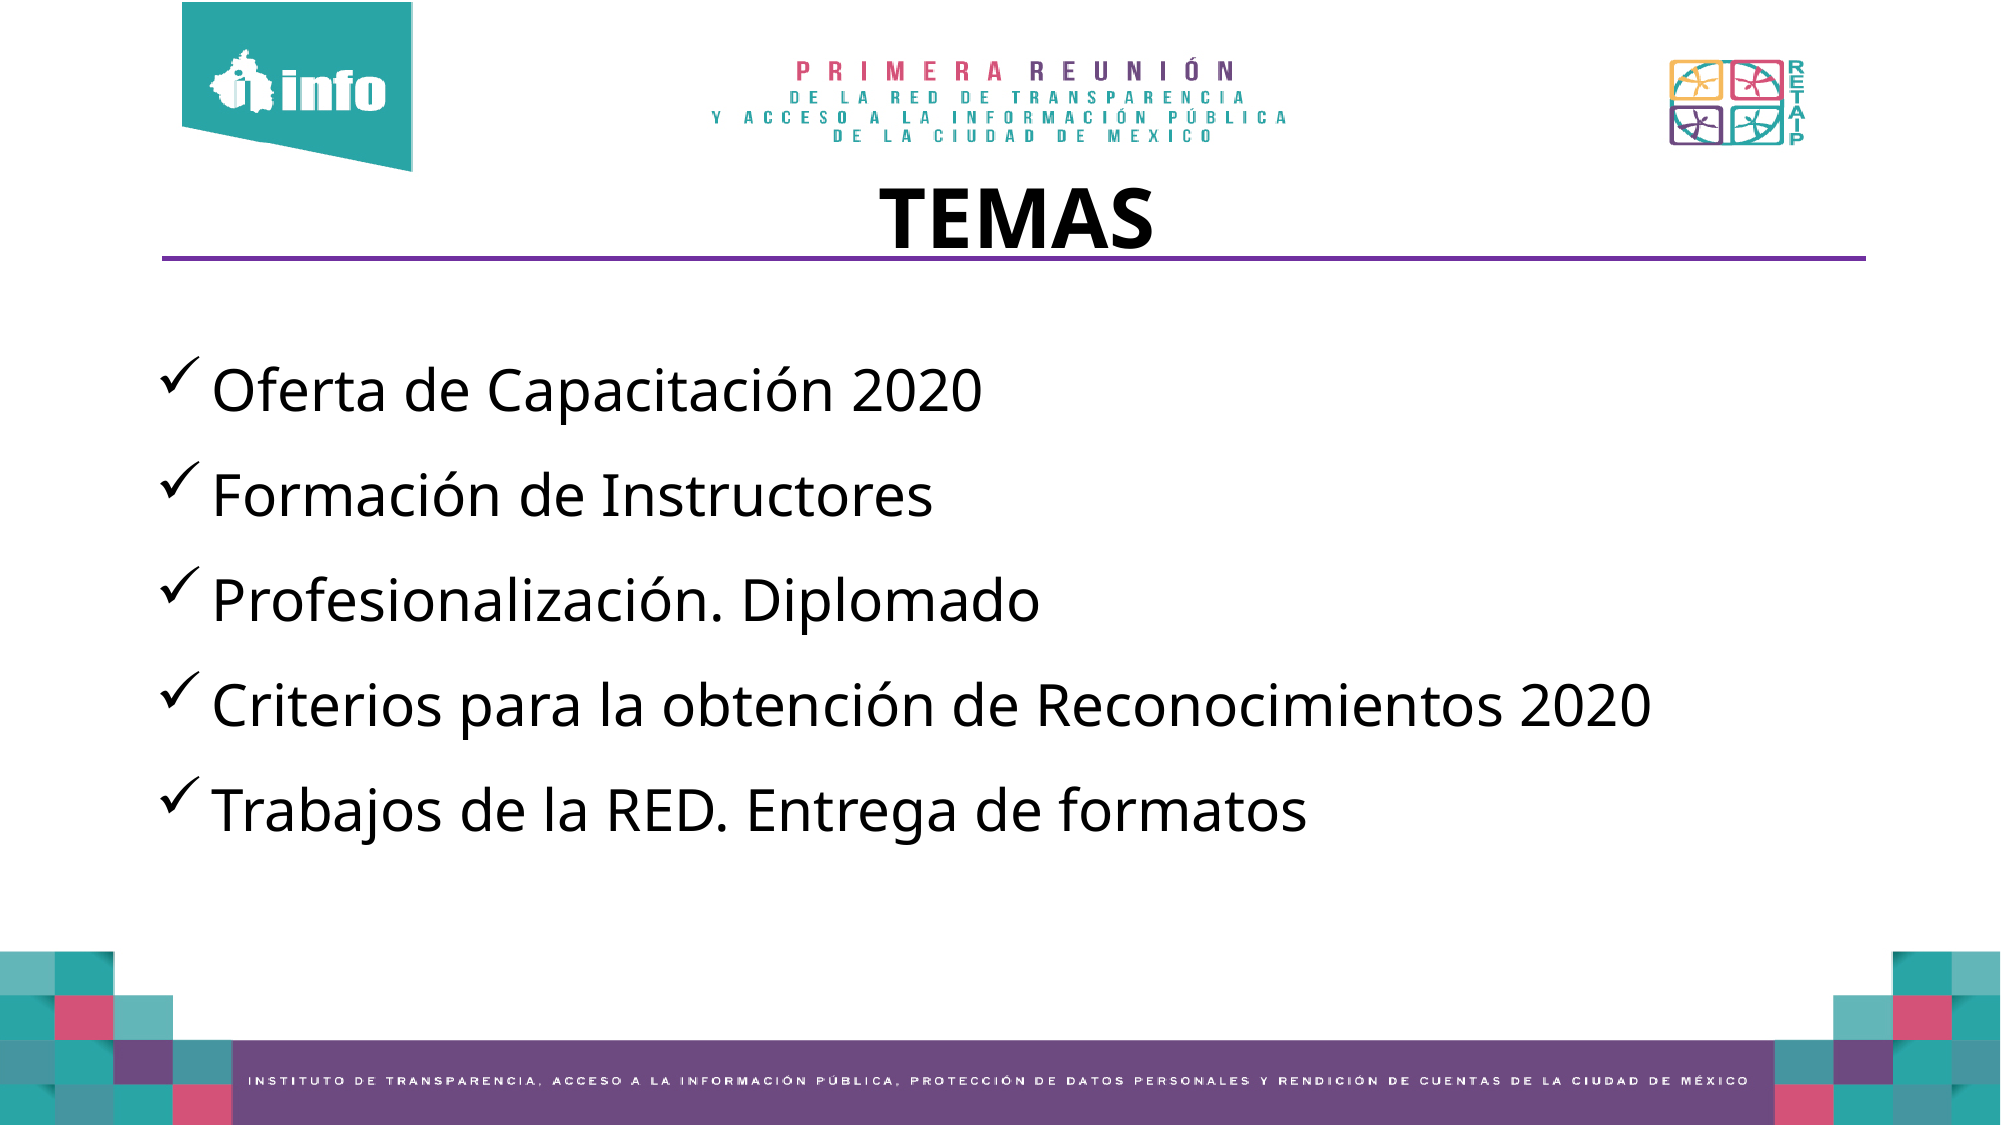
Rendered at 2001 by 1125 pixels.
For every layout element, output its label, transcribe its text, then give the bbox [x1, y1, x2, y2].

text_box Oferta de Capacitación 2020 Formación de Instructores Profesionalización. Diplomado Criterios para la obtención de Reconocimientos 2020 Trabajos de la RED. Entrega de formatos [140, 310, 1893, 884]
picture [0, 2, 2001, 1125]
text_box TEMAS [369, 157, 1664, 258]
